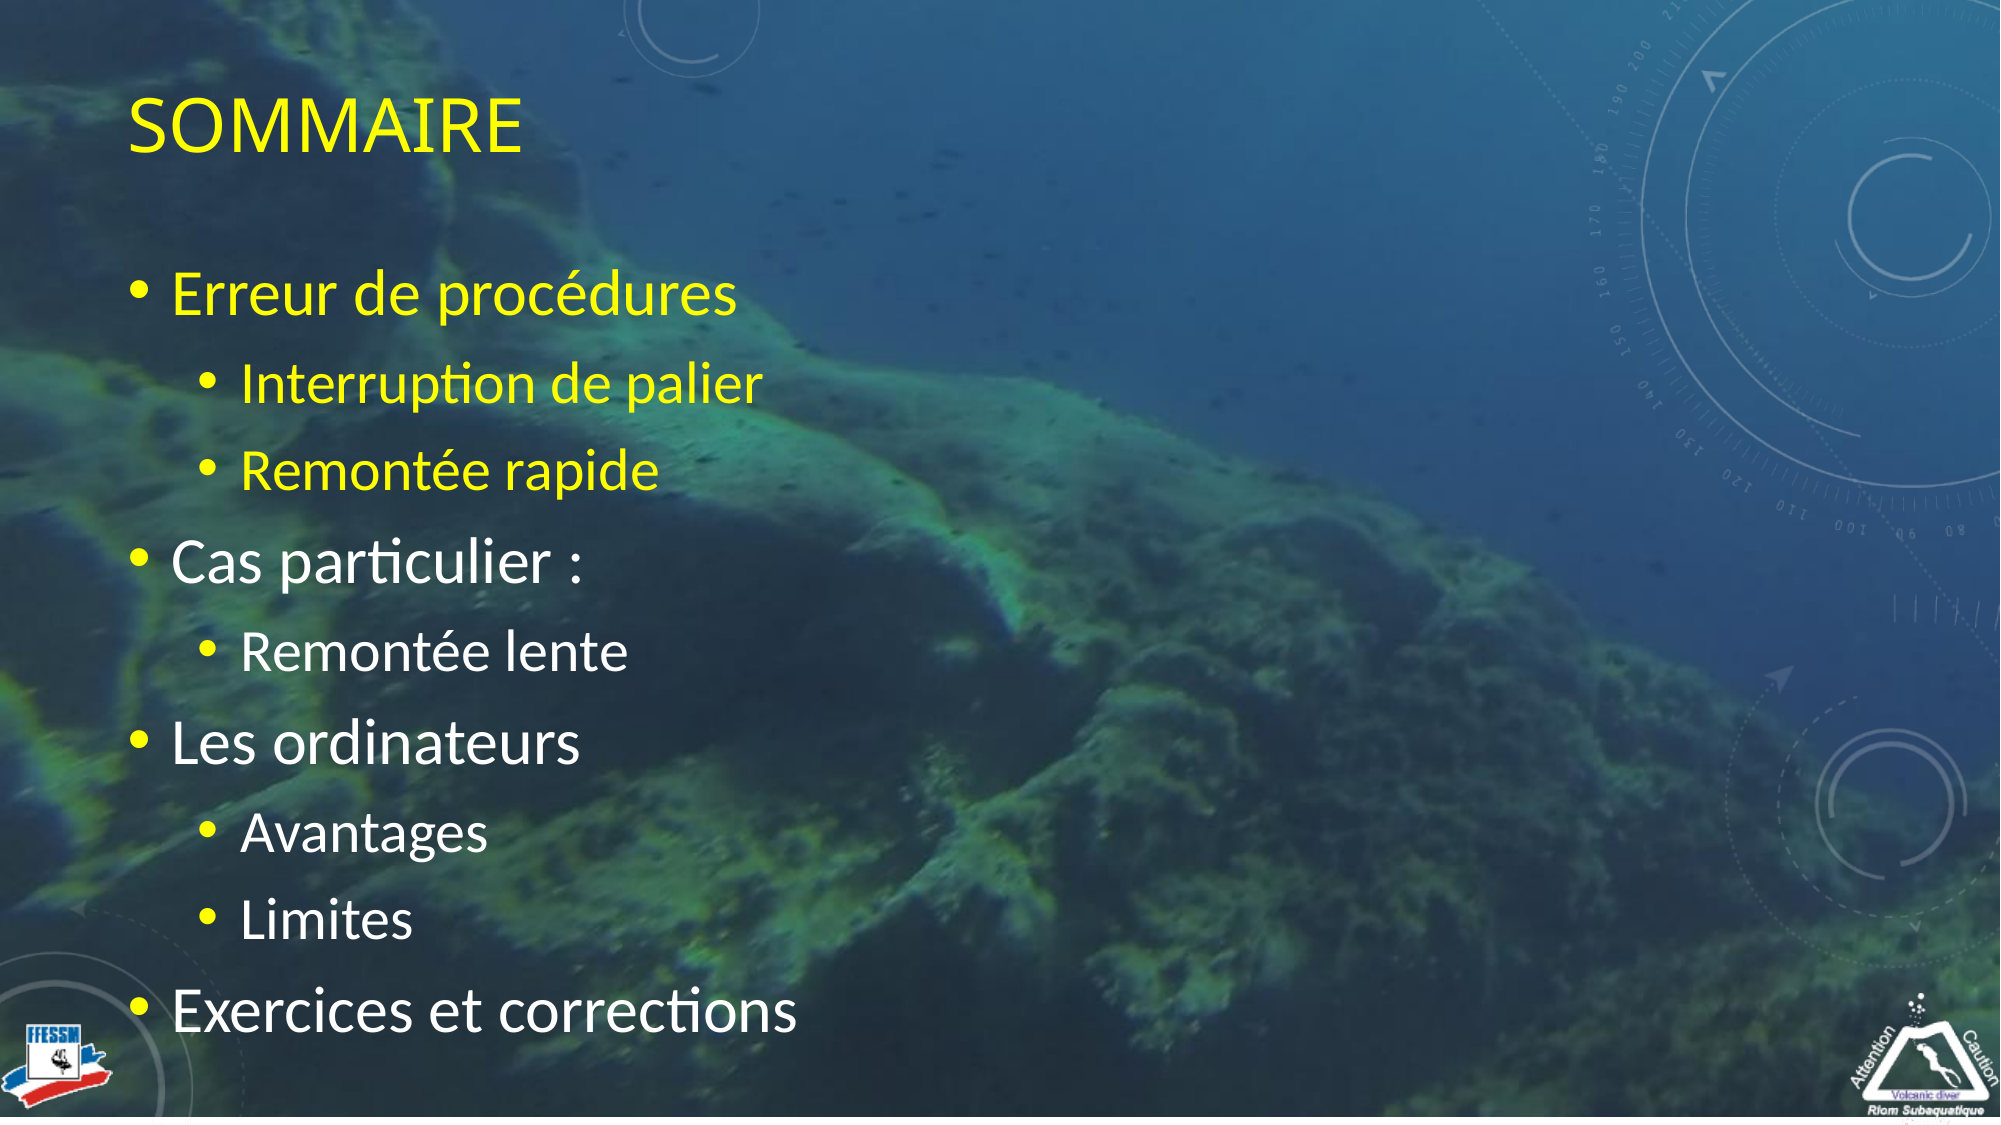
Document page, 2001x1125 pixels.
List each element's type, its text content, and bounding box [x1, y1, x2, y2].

title Sommaire [112, 2, 1775, 241]
picture [0, 0, 2000, 1125]
list Erreur de procédures Interruption de palier Remontée rapide Cas particulier : Remontée lente Les ordinateurs Avantages Limites Exercices et corrections [112, 241, 1775, 1060]
